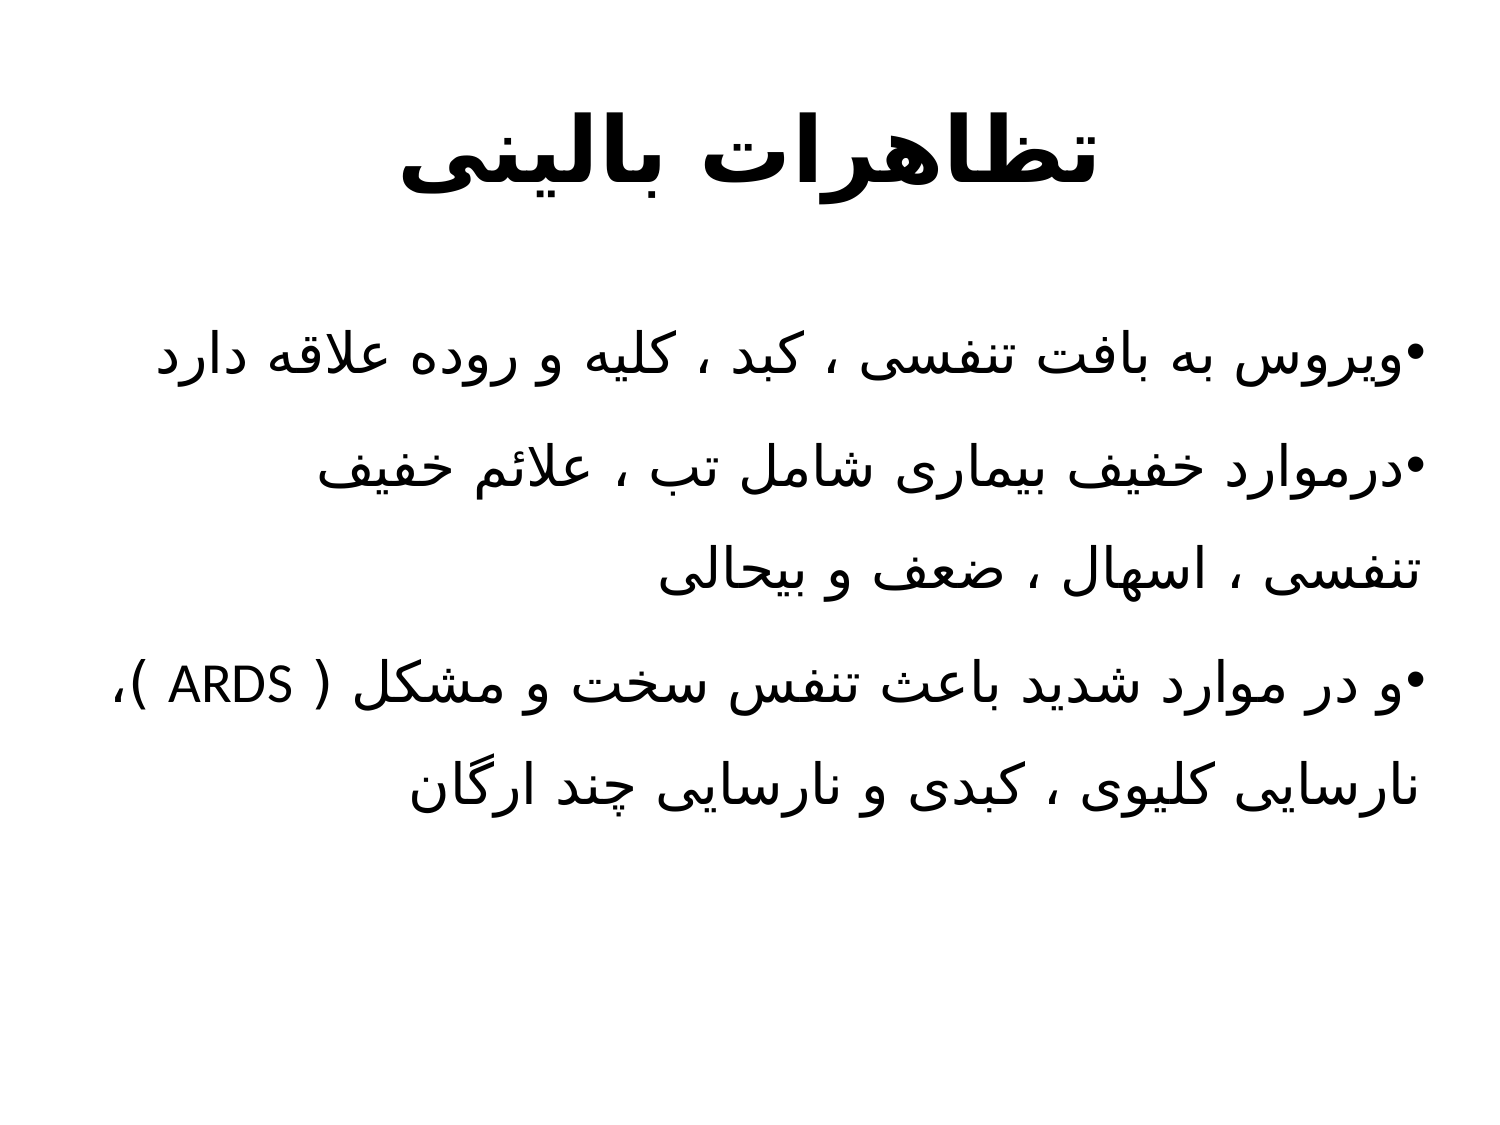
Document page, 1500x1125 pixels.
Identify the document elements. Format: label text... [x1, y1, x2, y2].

subtitle ویروس به بافت تنفسی ، کبد ، کلیه و روده علاقه دارد درموارد خفیف بیماری شامل تب ، علائم خفیف تنفسی ، اسهال ، ضعف و بیحالی و در موارد شدید باعث تنفس سخت و مشکل ( ARDS )، نارسایی کلیوی ، کبدی و نارسایی چند ارگان [87, 275, 1438, 925]
title تظاهرات بالینی [112, 24, 1388, 267]
